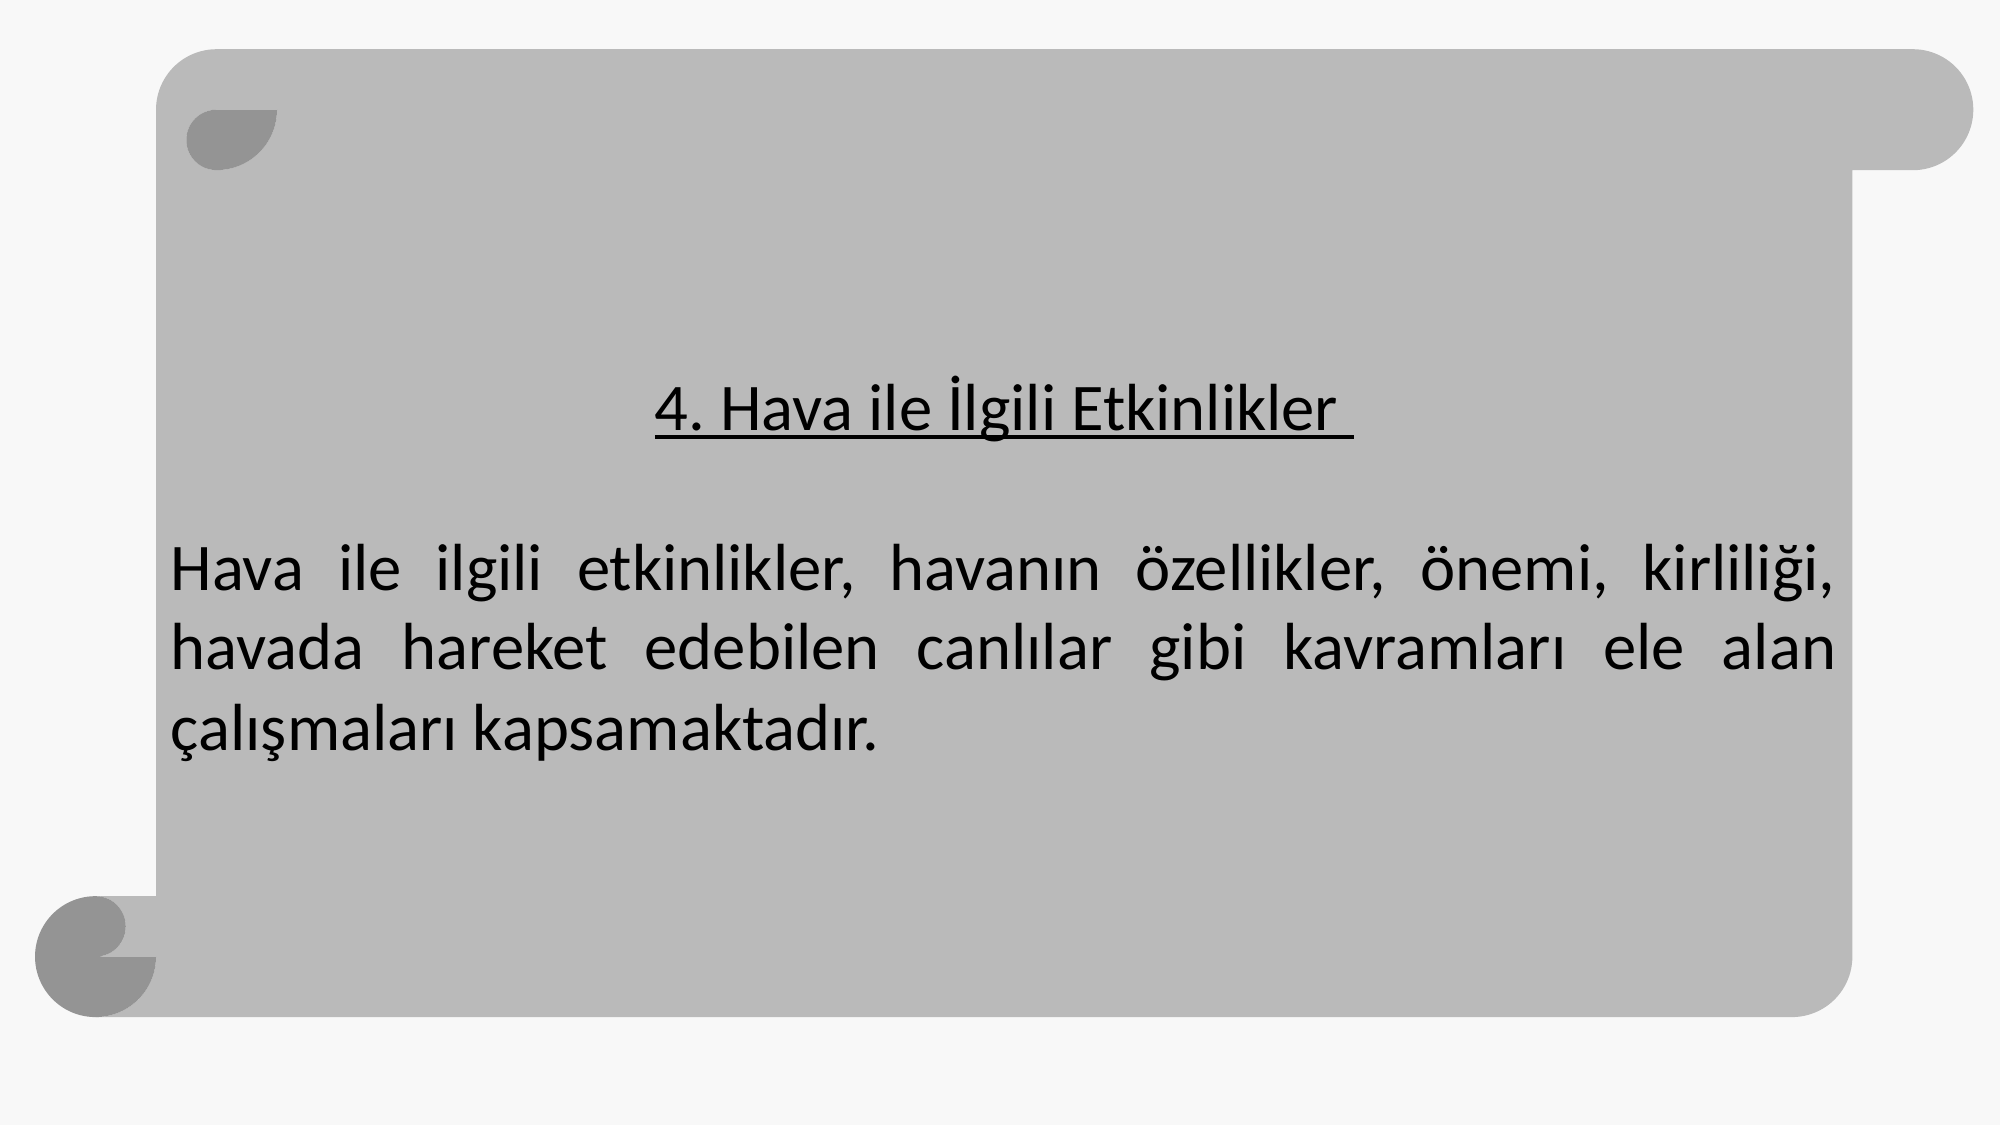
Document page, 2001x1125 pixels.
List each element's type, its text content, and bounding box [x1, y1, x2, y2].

text_box 4. Hava ile İlgili Etkinlikler Hava ile ilgili etkinlikler, havanın özellikler, önemi, kirliliği, havada hareket edebilen canlılar gibi kavramları ele alan çalışmaları kapsamaktadır. [35, 49, 1974, 1018]
